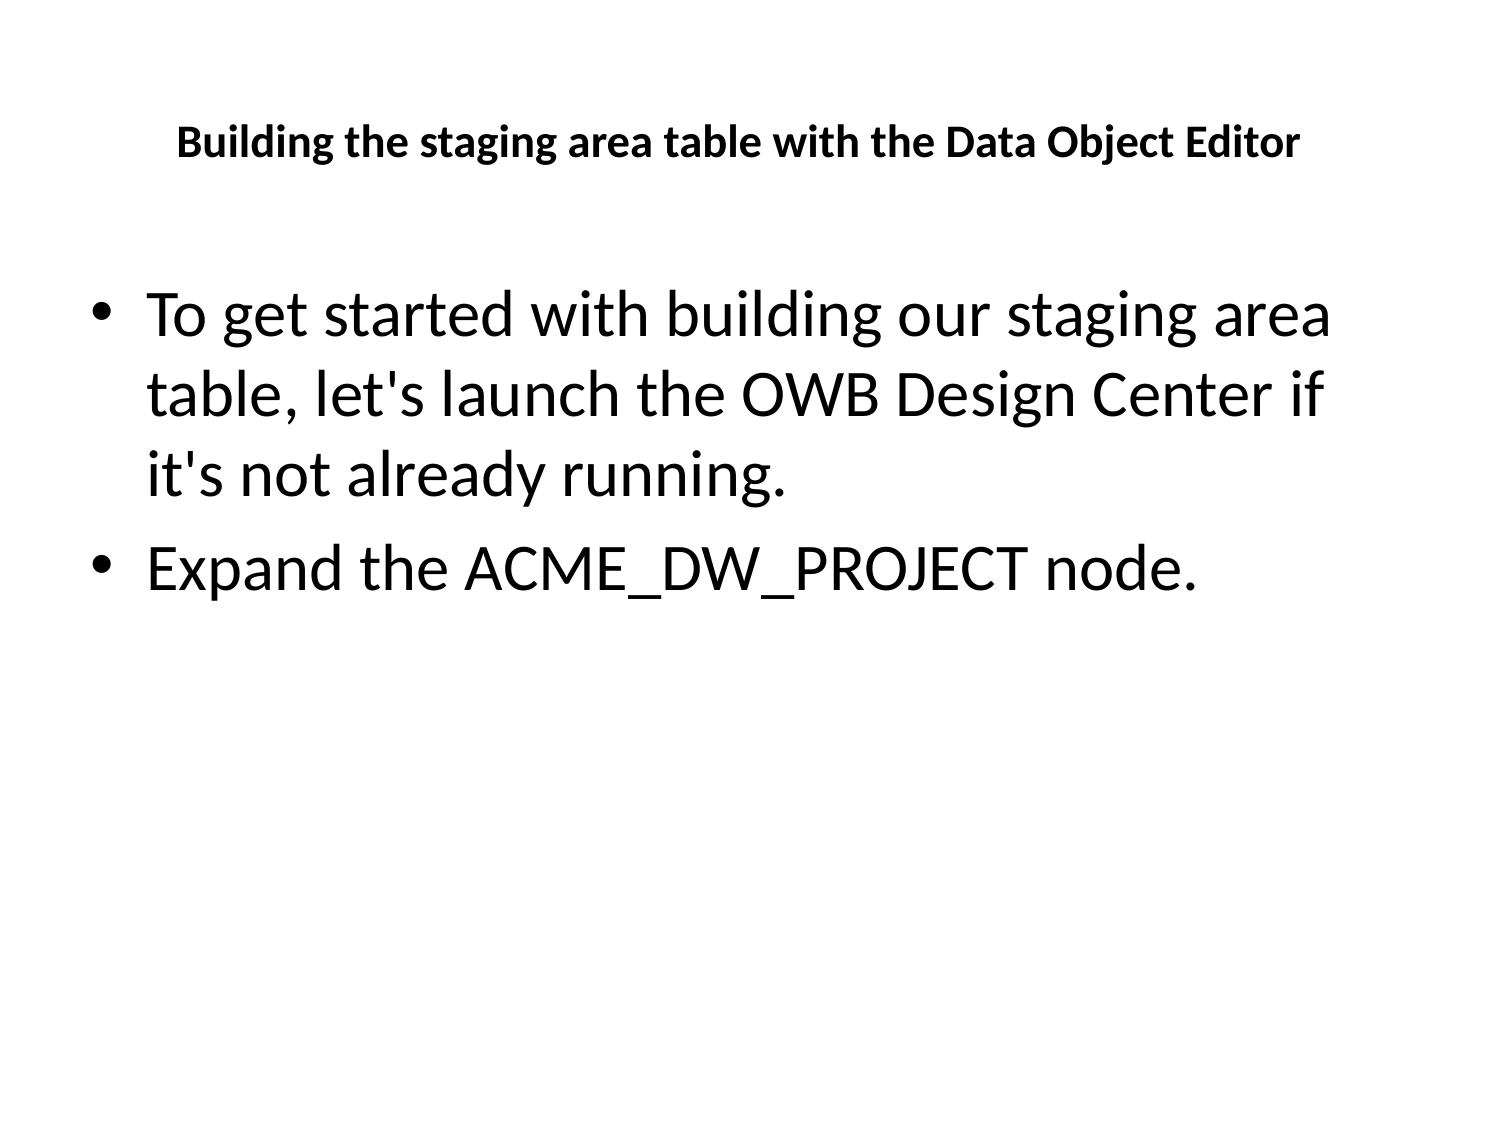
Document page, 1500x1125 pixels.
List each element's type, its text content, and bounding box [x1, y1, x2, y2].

list To get started with building our staging area table, let's launch the OWB Design Center if it's not already running. Expand the ACME_DW_PROJECT node. [75, 262, 1425, 1005]
title Building the staging area table with the Data Object Editor [75, 45, 1425, 233]
